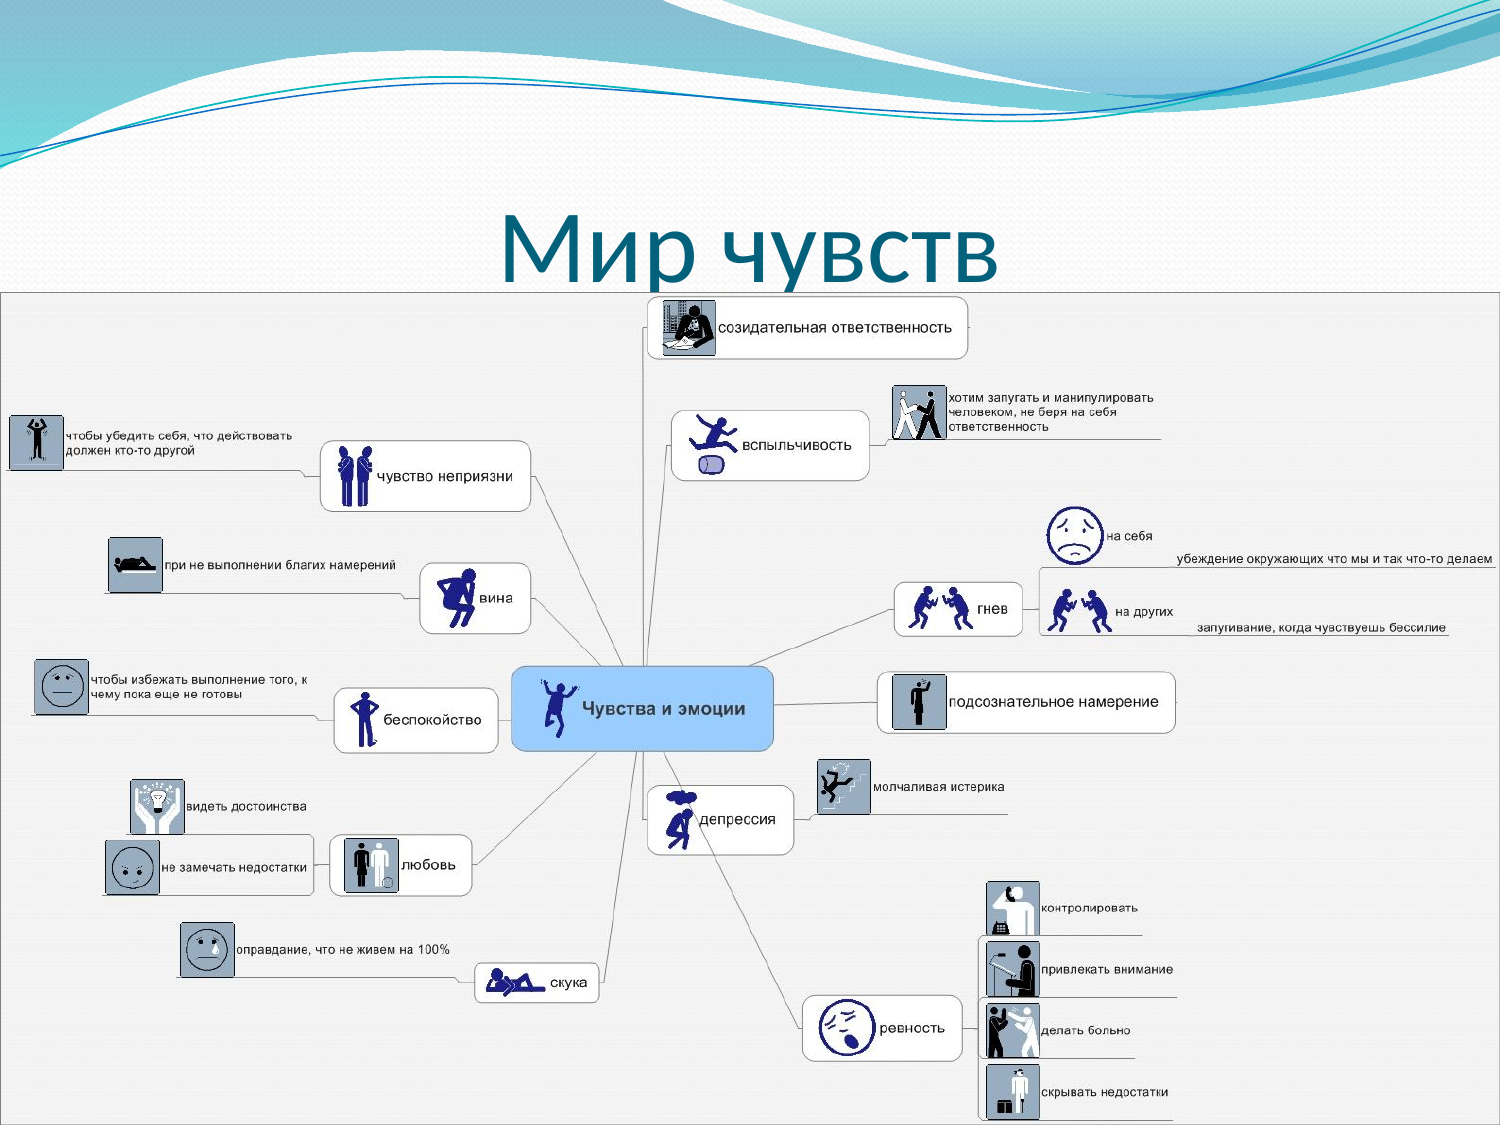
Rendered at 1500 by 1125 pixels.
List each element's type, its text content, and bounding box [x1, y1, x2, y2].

title Мир чувств [74, 115, 1426, 292]
picture [0, 292, 1500, 1125]
